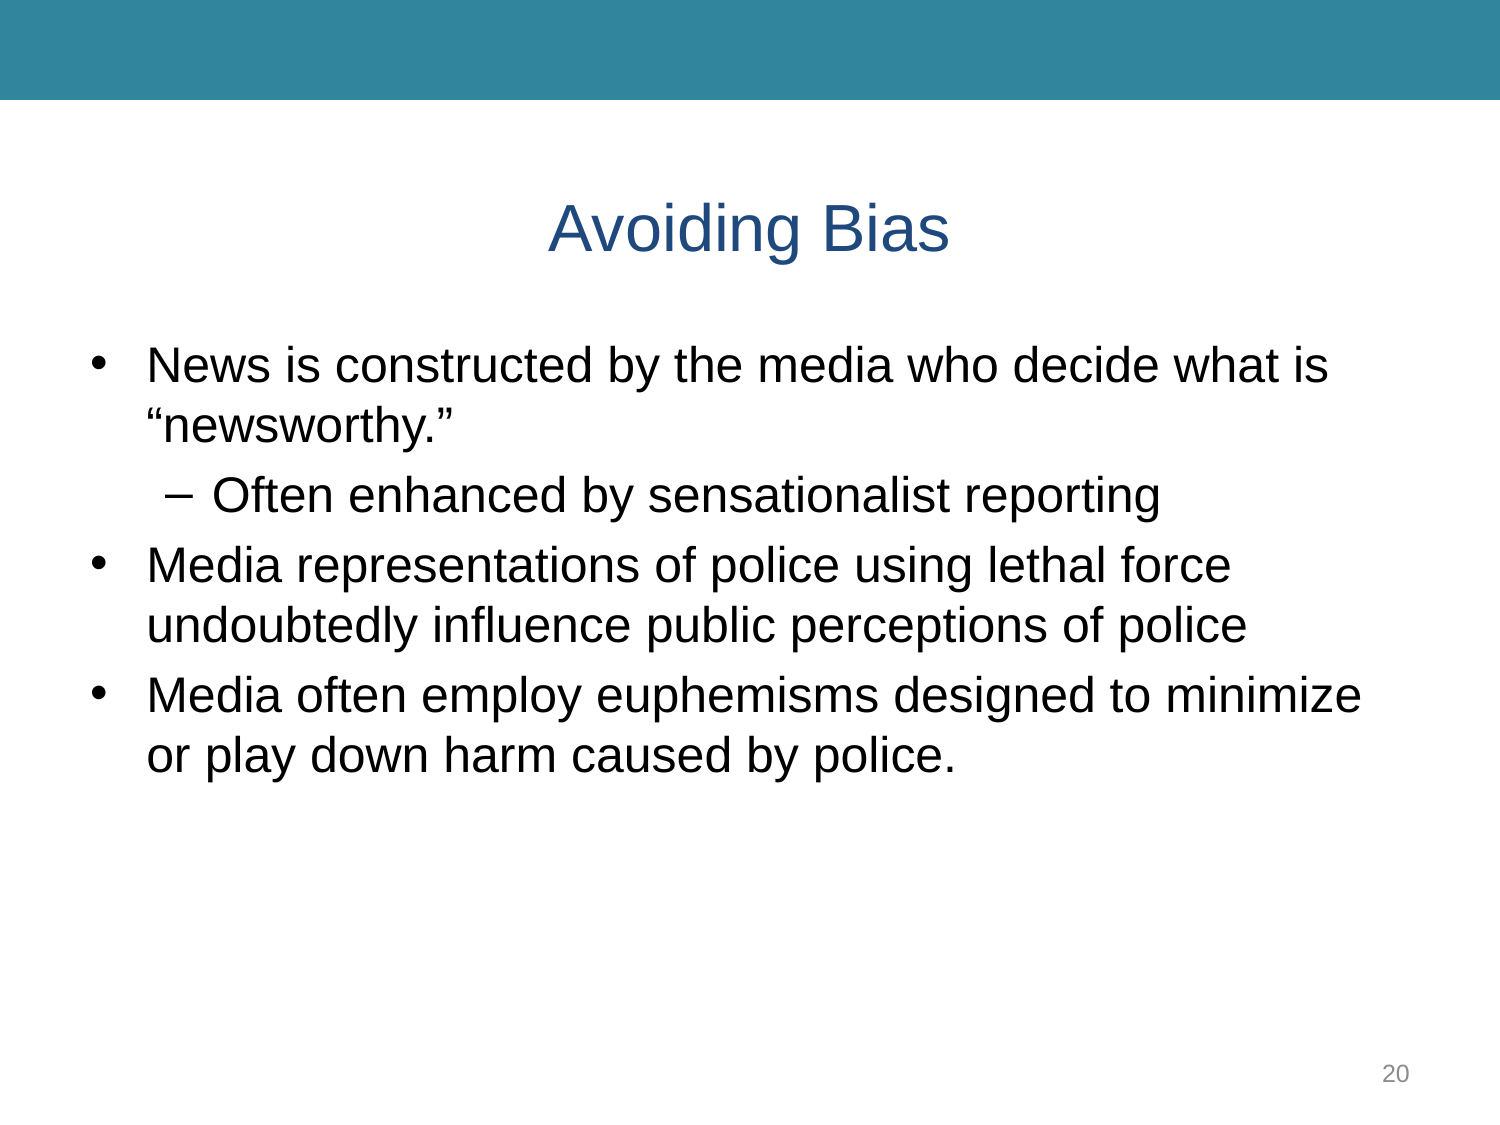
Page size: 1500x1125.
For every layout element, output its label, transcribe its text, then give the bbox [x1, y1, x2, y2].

slide_number 20 [1350, 1042, 1425, 1103]
list News is constructed by the media who decide what is “newsworthy.” Often enhanced by sensationalist reporting Media representations of police using lethal force undoubtedly influence public perceptions of police Media often employ euphemisms designed to minimize or play down harm caused by police. [75, 324, 1425, 1013]
title Avoiding Bias [75, 125, 1425, 324]
